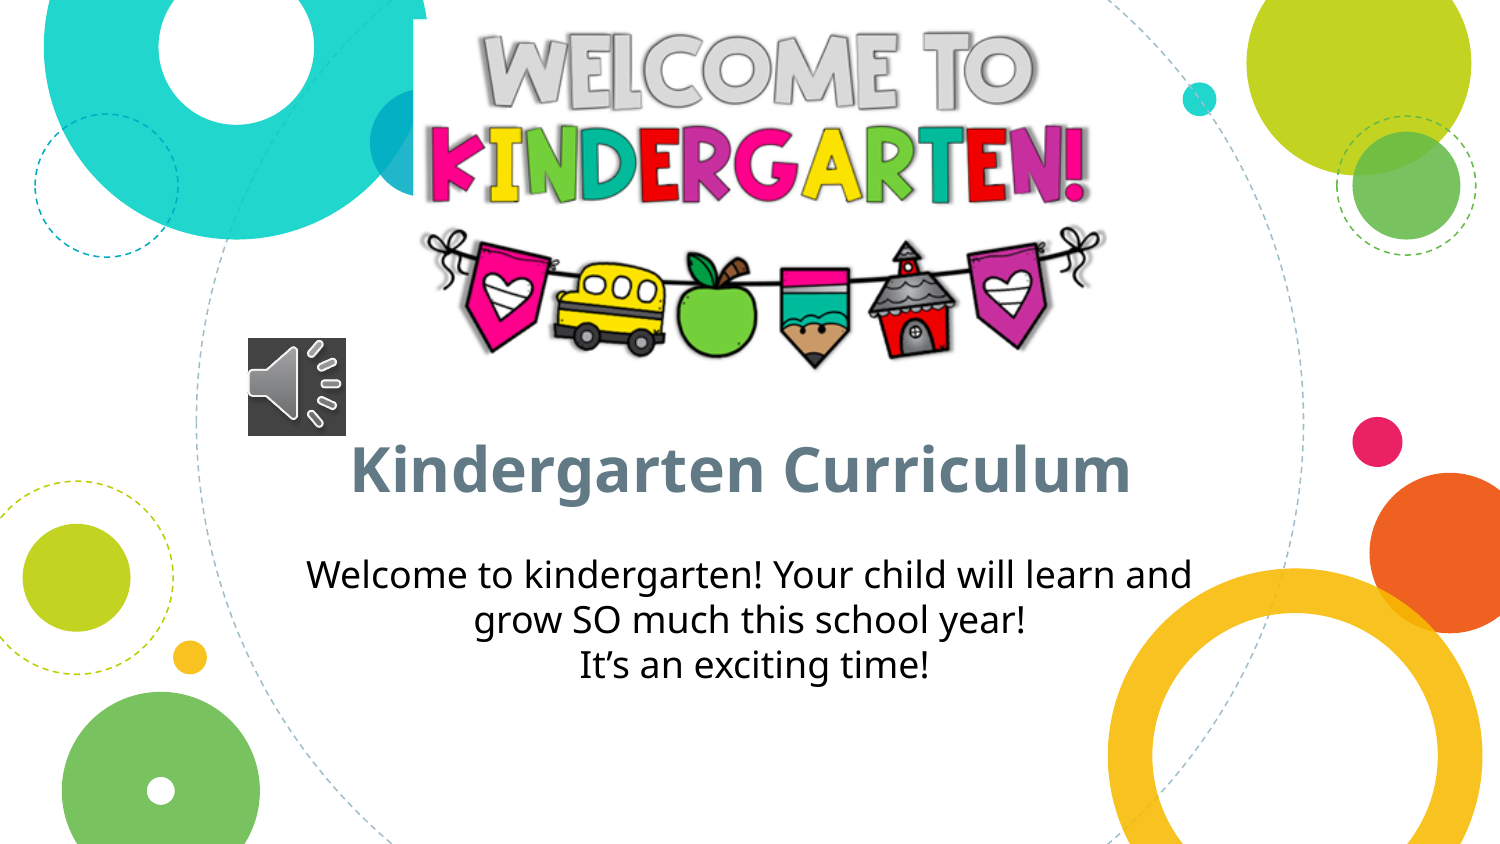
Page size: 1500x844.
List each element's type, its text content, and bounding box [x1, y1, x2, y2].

picture [246, 336, 348, 438]
text_box Welcome to kindergarten! Your child will learn and grow SO much this school year! It’s an exciting time! [286, 536, 1214, 702]
title Kindergarten Curriculum [307, 397, 1193, 536]
picture [413, 19, 1108, 377]
